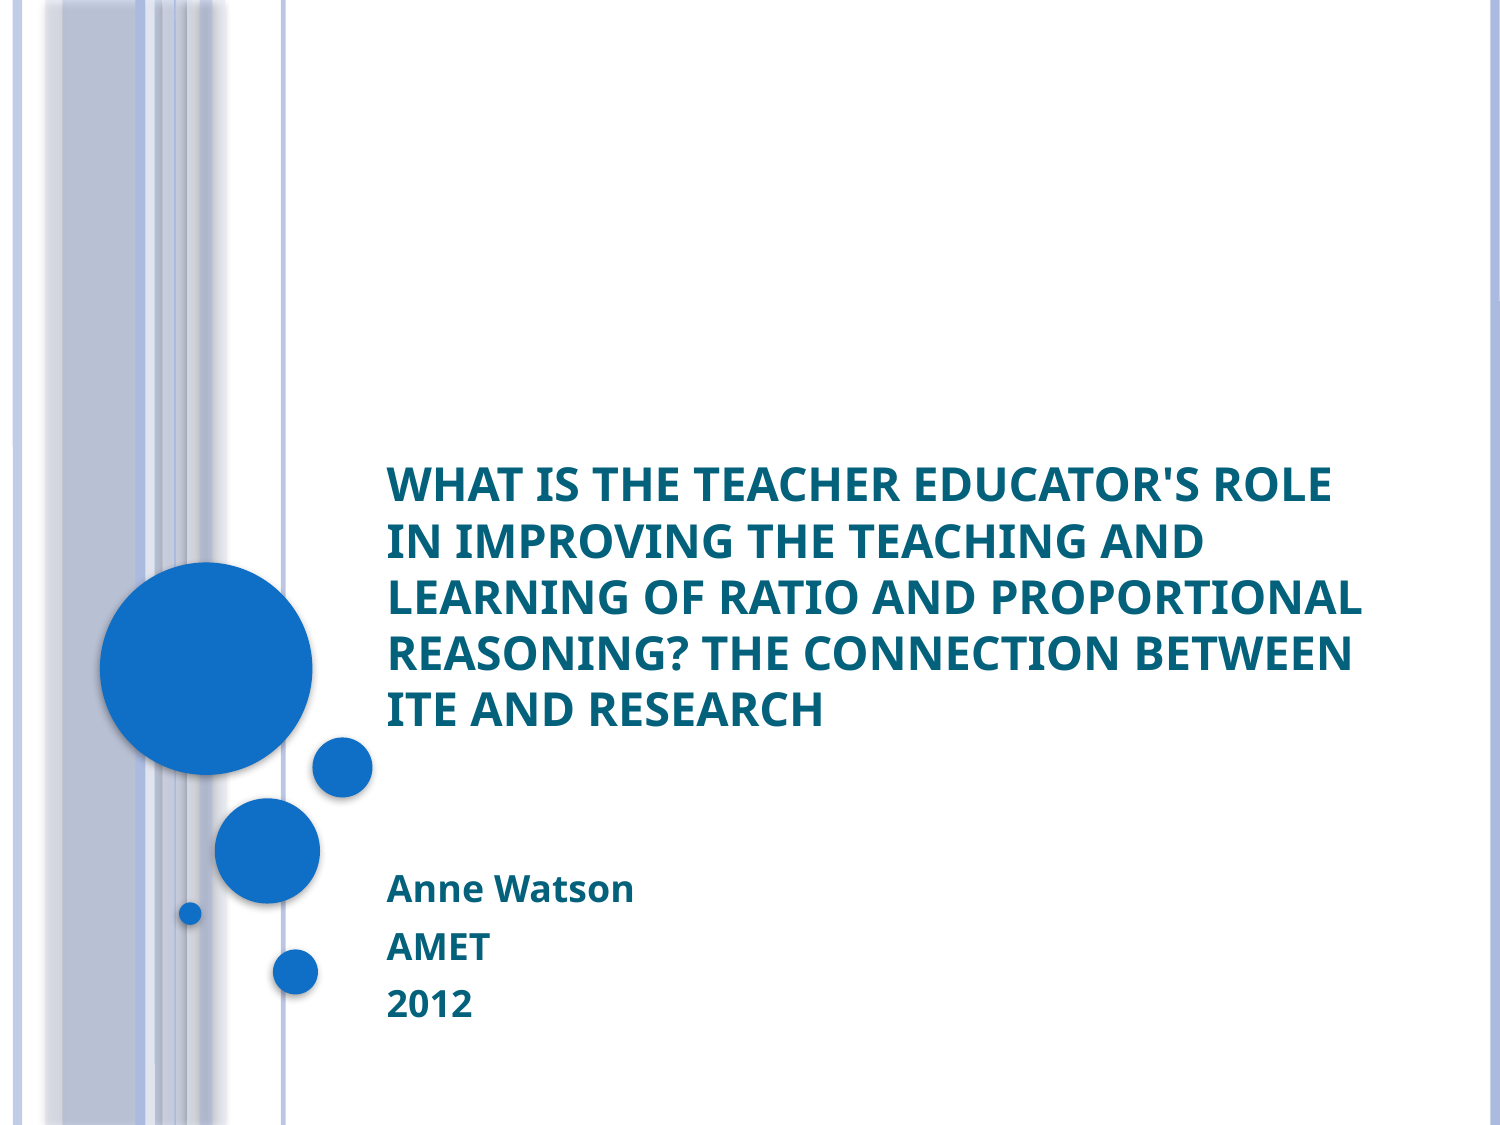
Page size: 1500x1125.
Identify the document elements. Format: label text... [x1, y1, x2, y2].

title What is the teacher educator's role in improving the teaching and learning of ratio and proportional reasoning? The connection between ITE and research [371, 432, 1385, 744]
subtitle Anne Watson AMET 2012 [371, 857, 1385, 1083]
